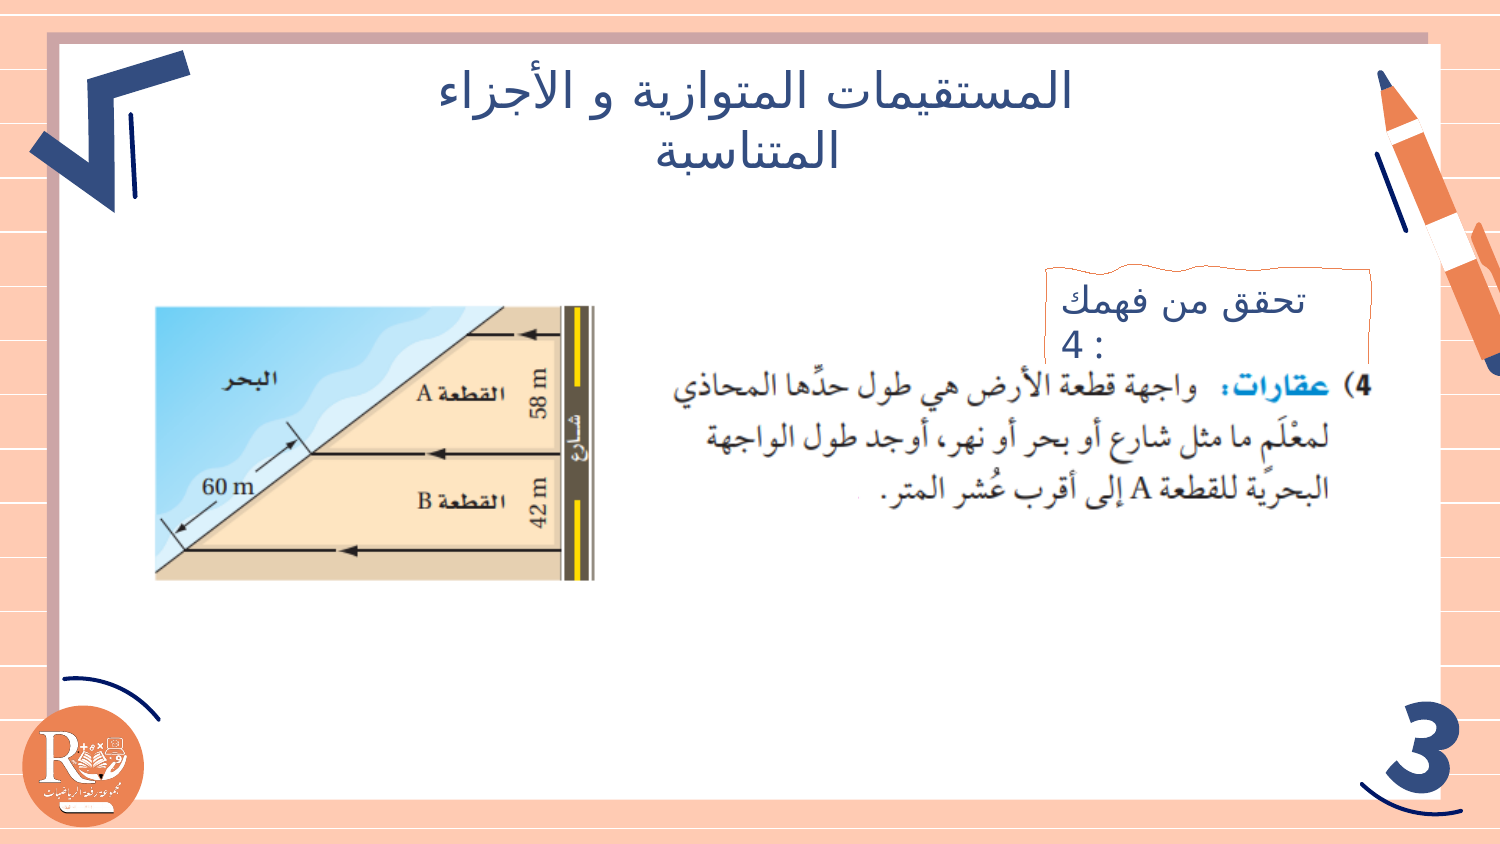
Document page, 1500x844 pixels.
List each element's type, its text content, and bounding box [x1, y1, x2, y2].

picture [645, 364, 1388, 603]
picture [137, 299, 612, 588]
text_box تحقق من فهمك 4 : [1044, 264, 1372, 363]
picture [16, 720, 154, 827]
text_box المستقيمات المتوازية و الأجزاء المتناسبة [324, 44, 1189, 193]
